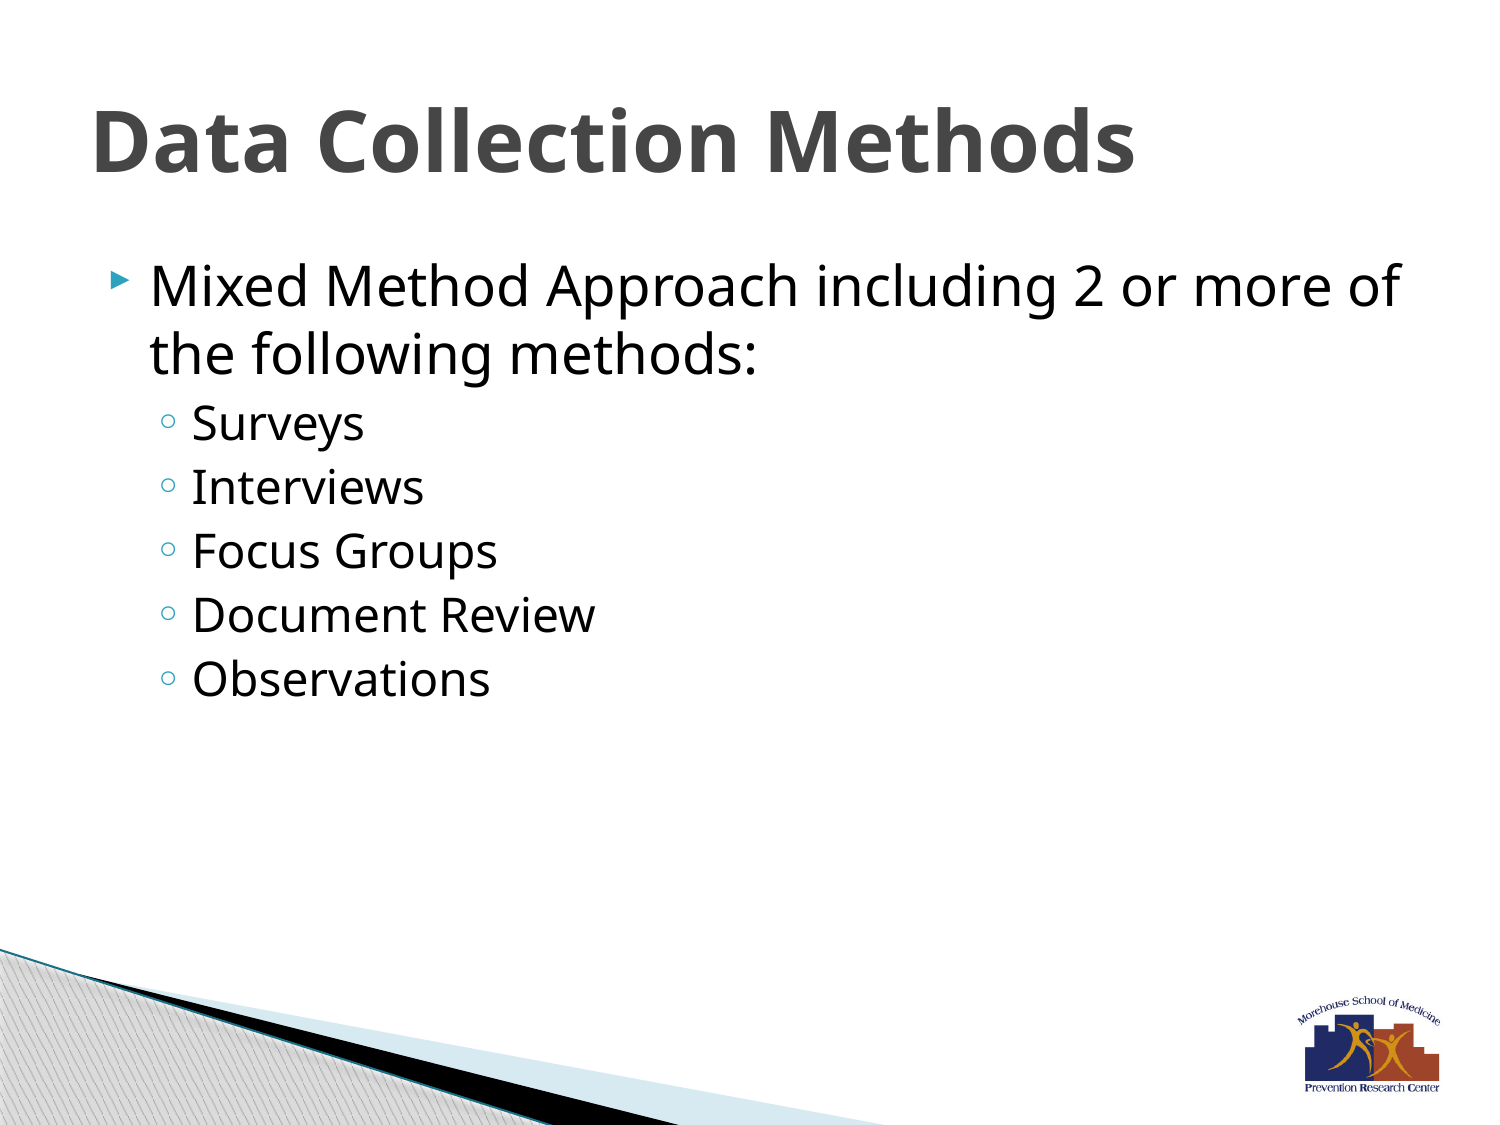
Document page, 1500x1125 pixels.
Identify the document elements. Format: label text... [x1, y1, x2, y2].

title Data Collection Methods [75, 45, 1425, 233]
picture [1287, 987, 1450, 1096]
list Mixed Method Approach including 2 or more of the following methods: Surveys Interviews Focus Groups Document Review Observations [75, 243, 1425, 986]
